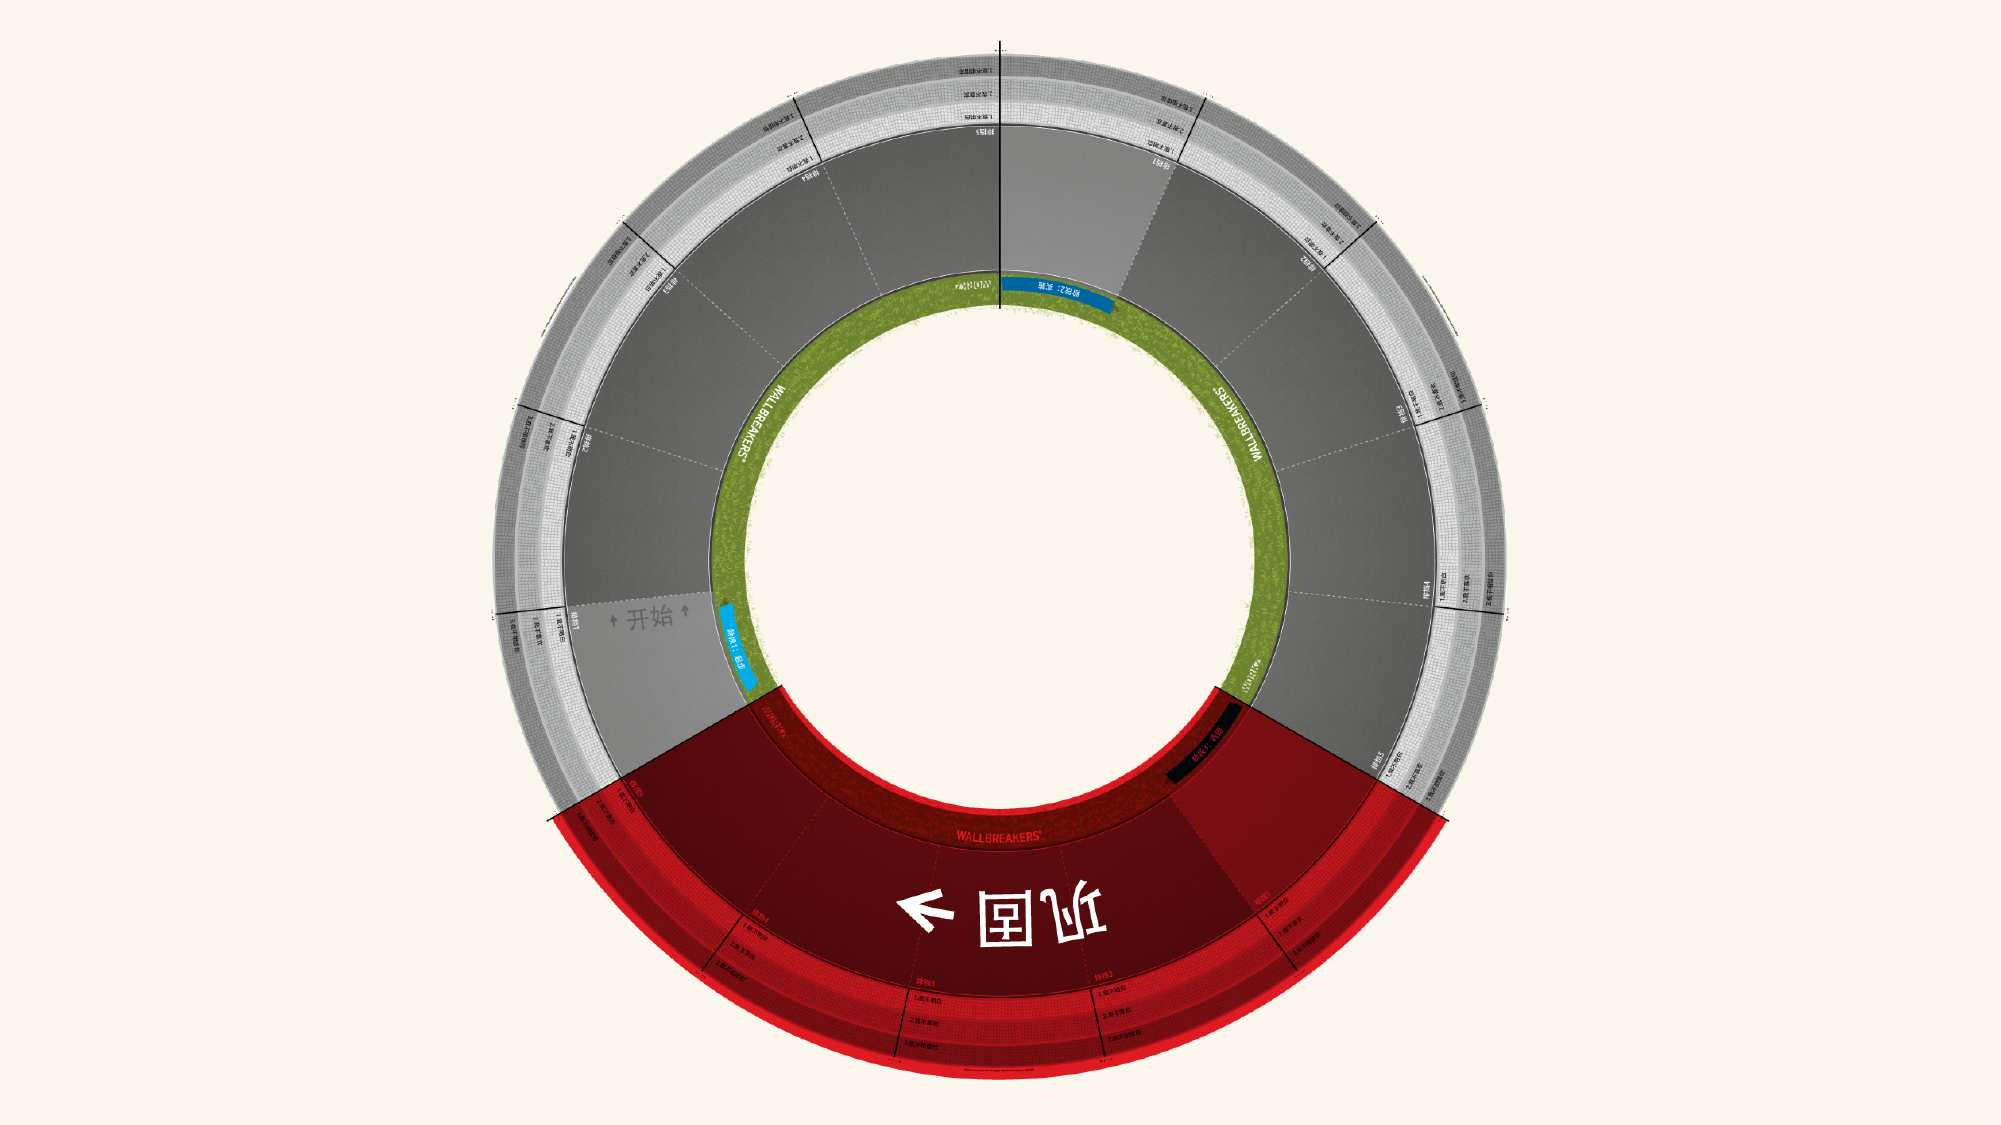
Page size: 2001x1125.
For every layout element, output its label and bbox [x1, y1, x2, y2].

picture [437, 0, 1563, 1125]
